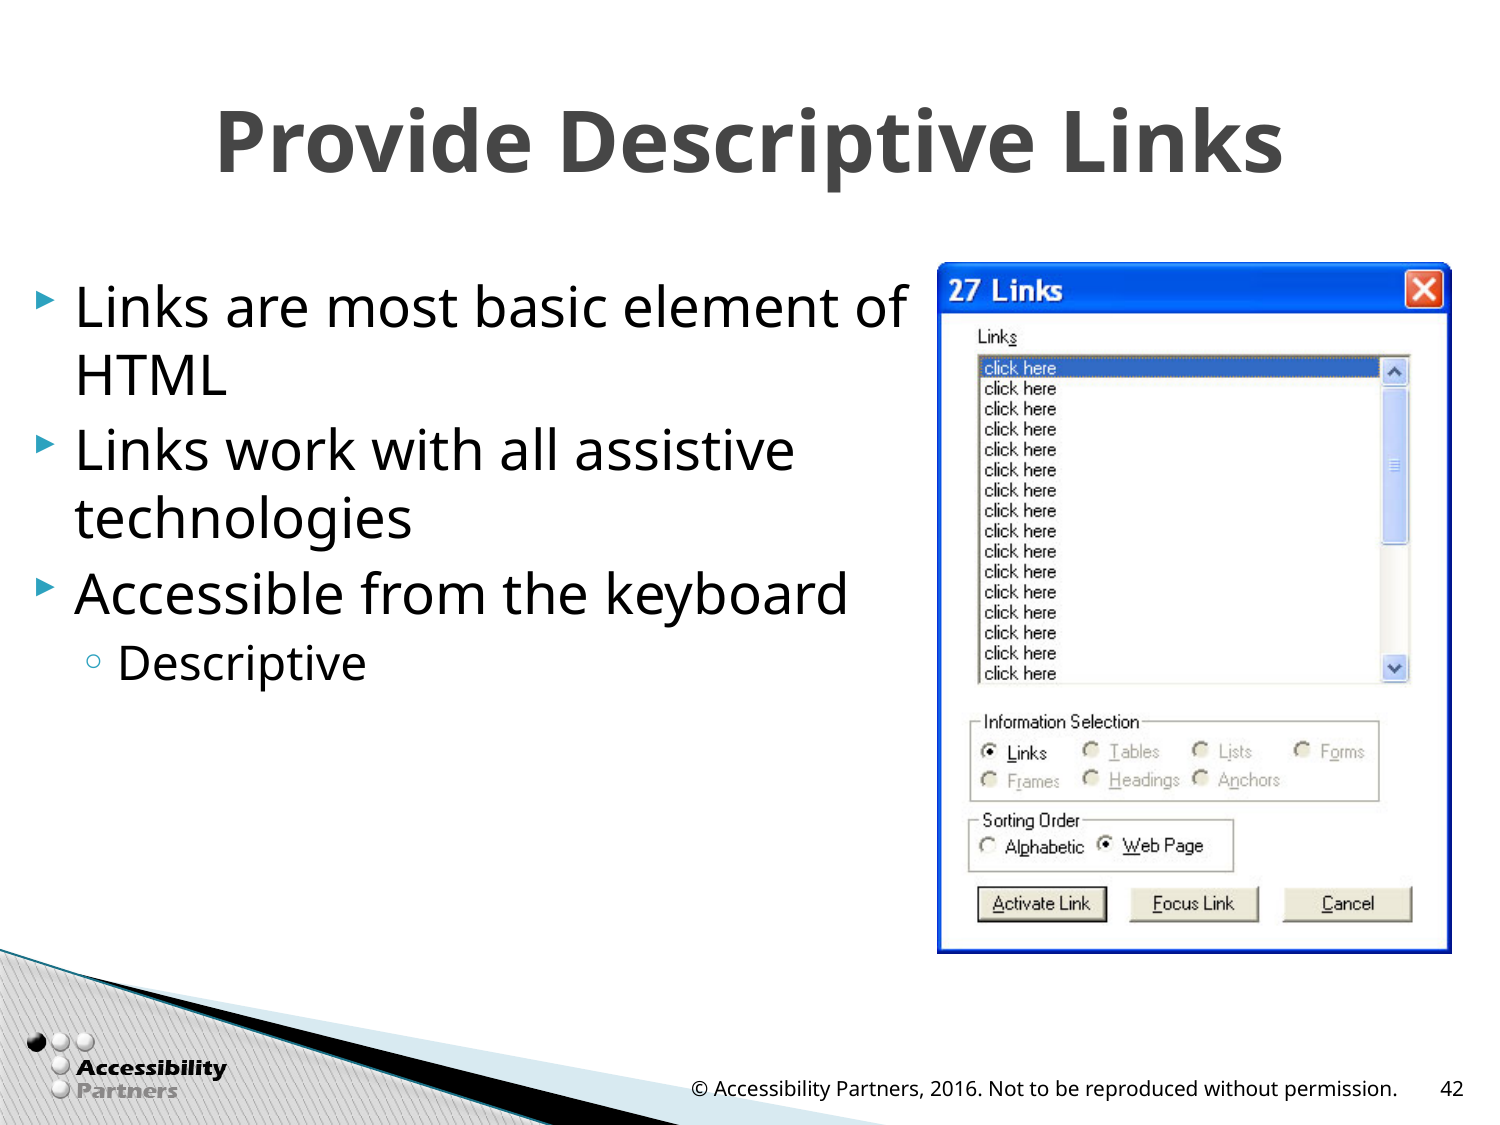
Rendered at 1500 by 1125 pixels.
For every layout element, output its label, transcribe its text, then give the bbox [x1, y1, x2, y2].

picture [24, 1030, 229, 1100]
slide_number 42 [1418, 1051, 1479, 1112]
picture [937, 262, 1452, 954]
title Provide Descriptive Links [0, 45, 1500, 233]
footer © Accessibility Partners, 2016. Not to be reproduced without permission. [537, 1051, 1413, 1112]
list Links are most basic element of HTML Links work with all assistive technologies Accessible from the keyboard Descriptive [0, 263, 938, 1007]
